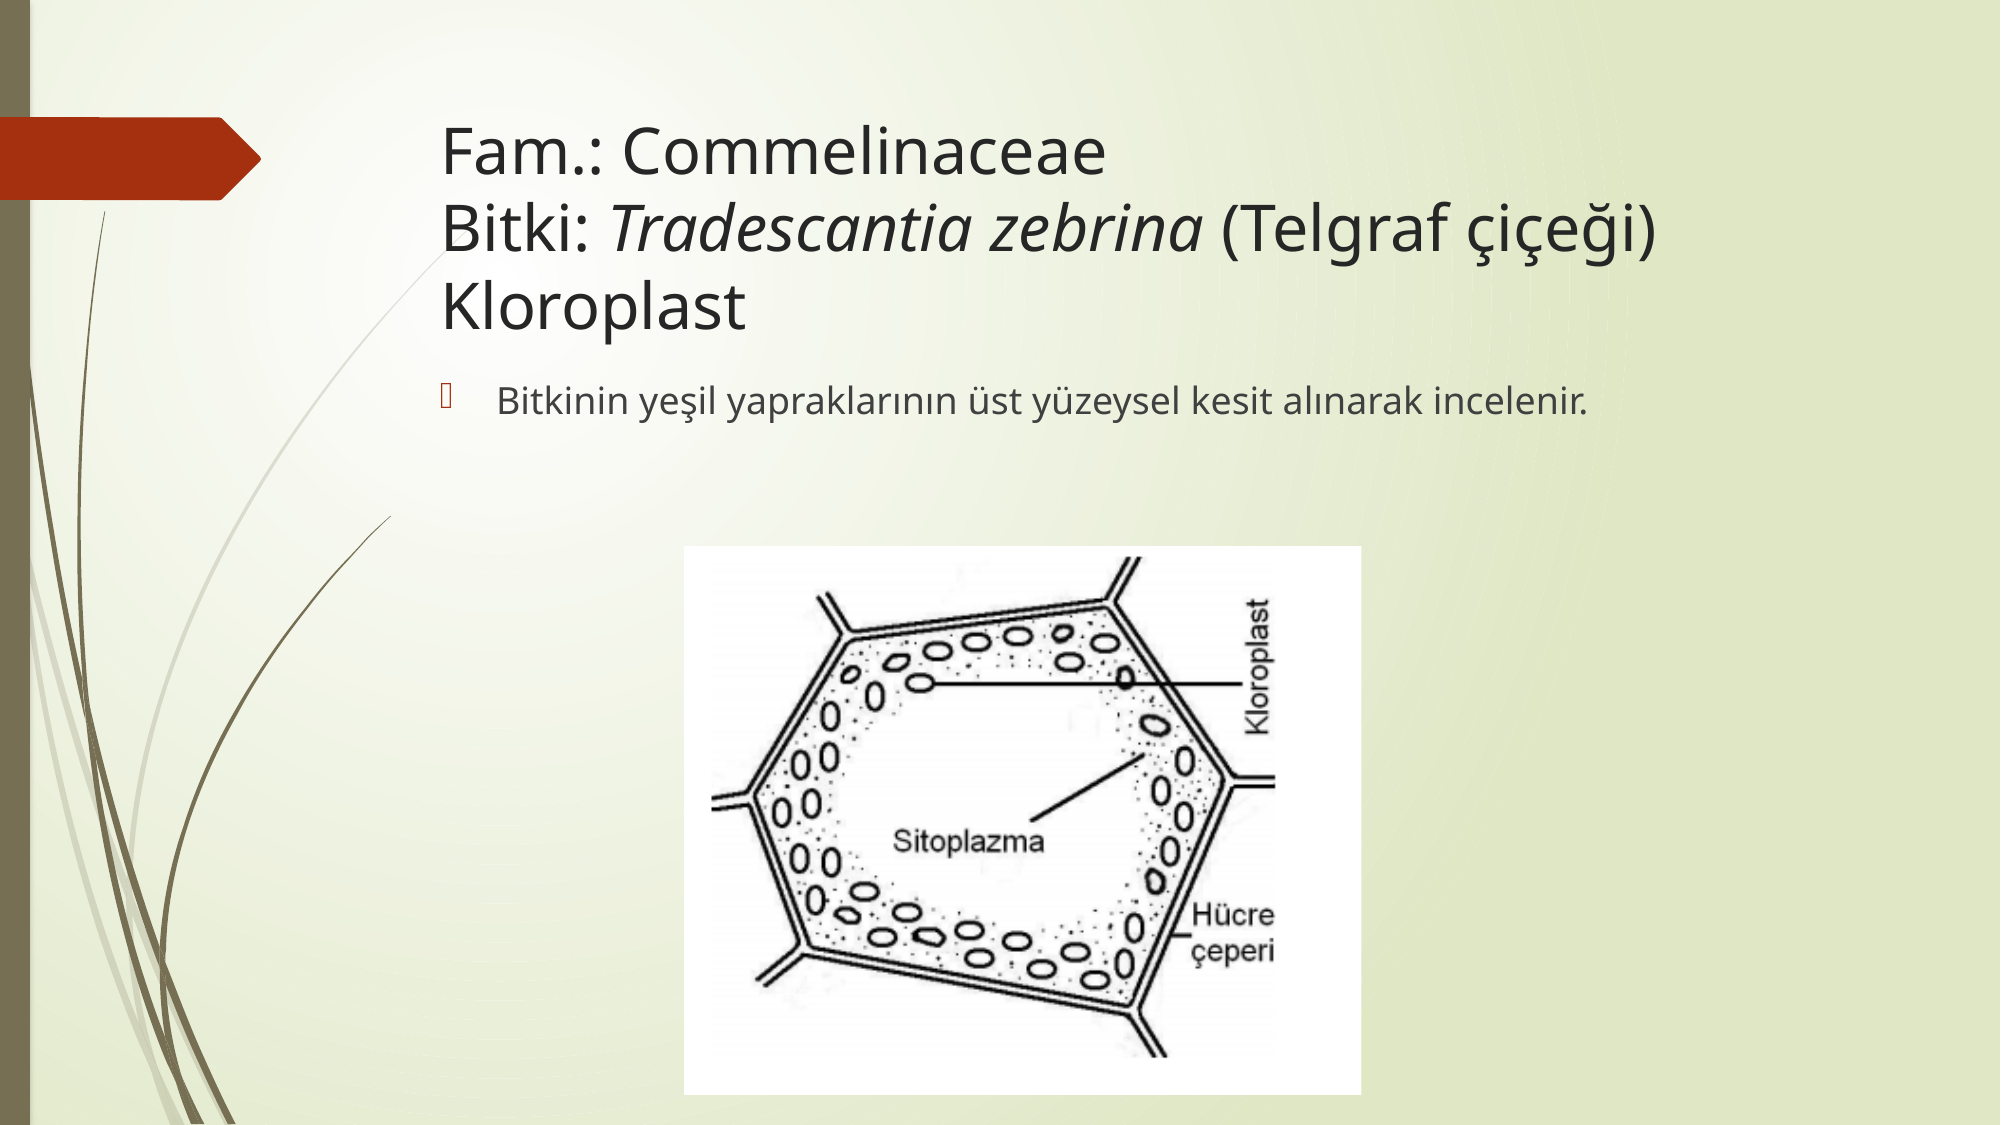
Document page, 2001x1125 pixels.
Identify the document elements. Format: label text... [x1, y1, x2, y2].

list Bitkinin yeşil yapraklarının üst yüzeysel kesit alınarak incelenir. [424, 369, 1888, 970]
title Fam.: Commelinaceae Bitki: Tradescantia zebrina (Telgraf çiçeği) Kloroplast [425, 102, 1888, 350]
picture [683, 546, 1362, 1095]
